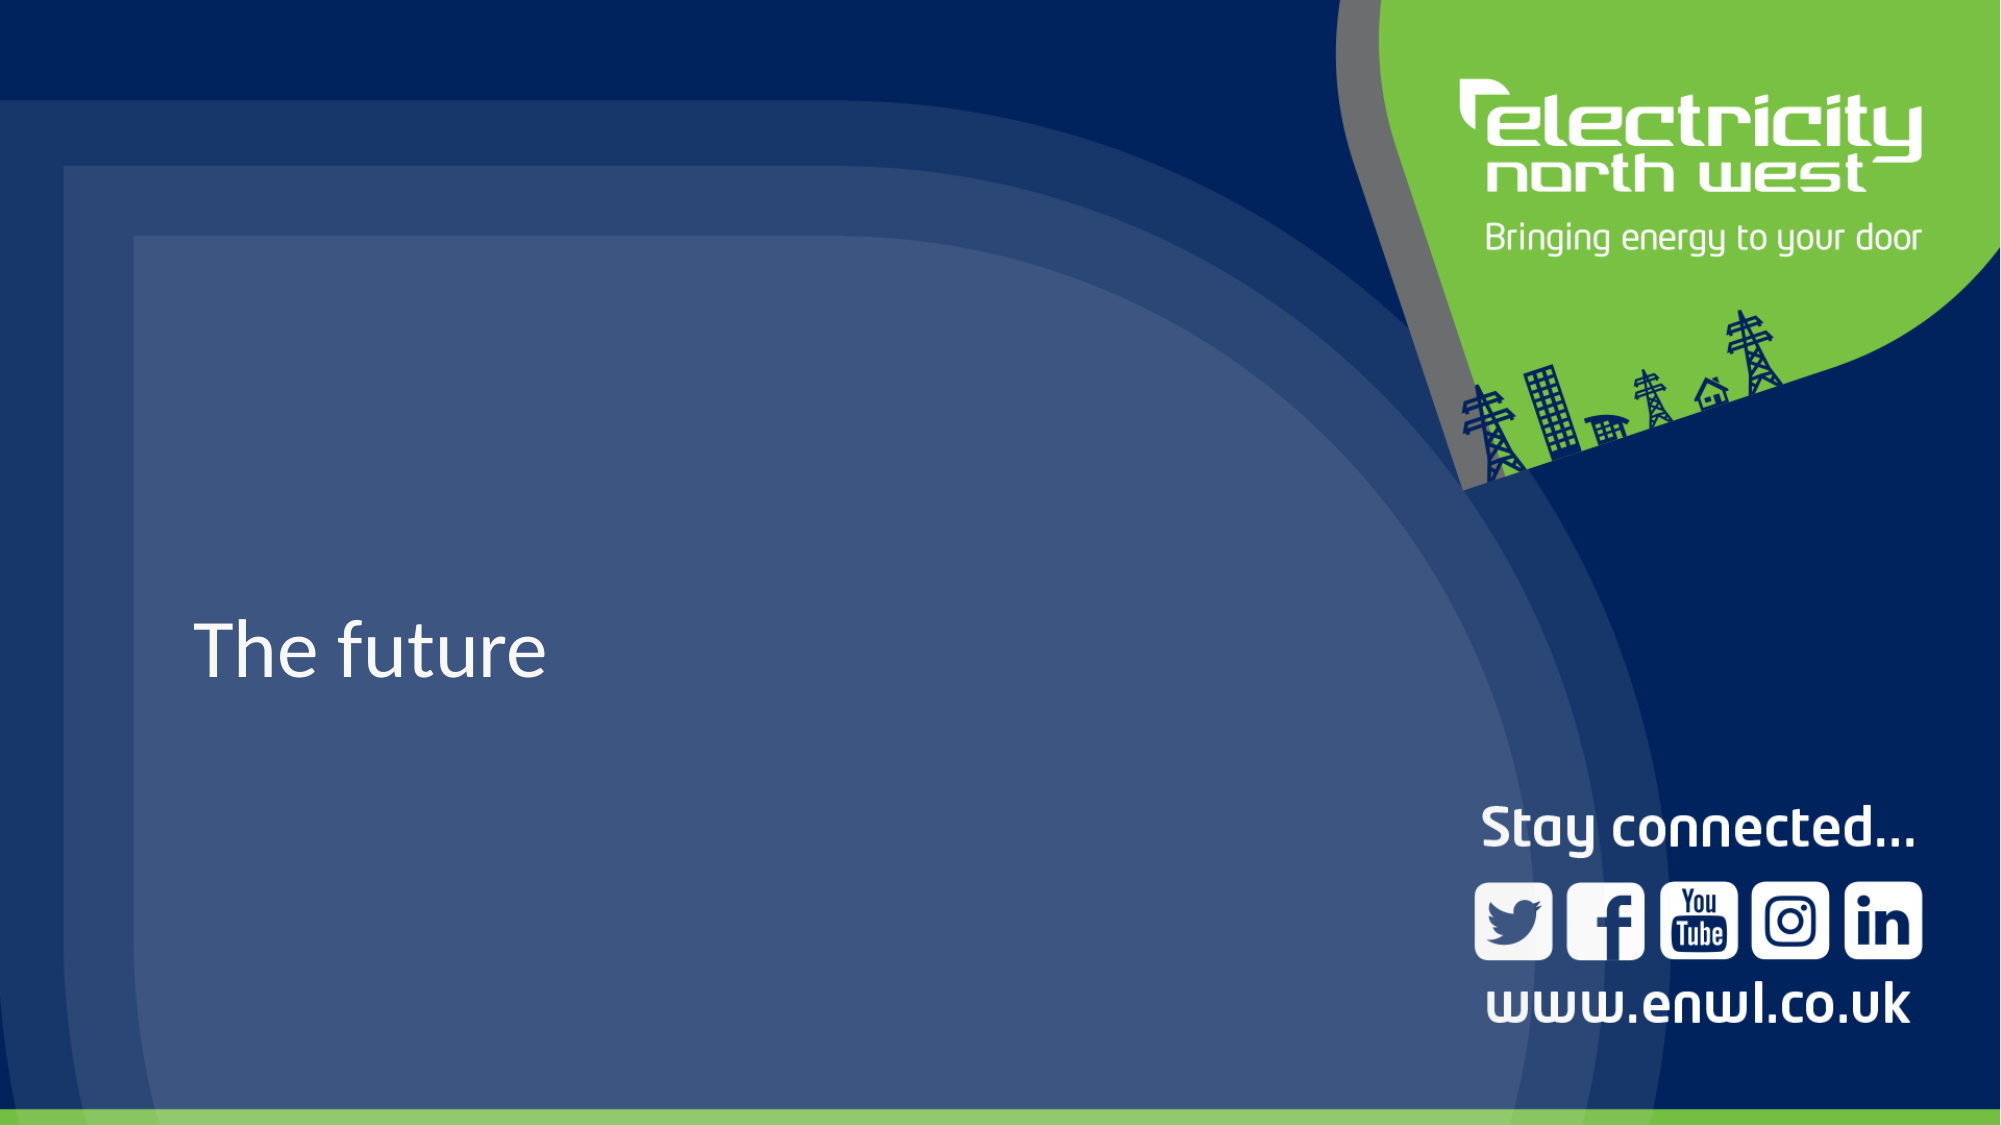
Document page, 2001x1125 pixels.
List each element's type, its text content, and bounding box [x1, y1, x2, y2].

picture [0, 0, 2001, 1125]
title The future [193, 589, 1414, 712]
